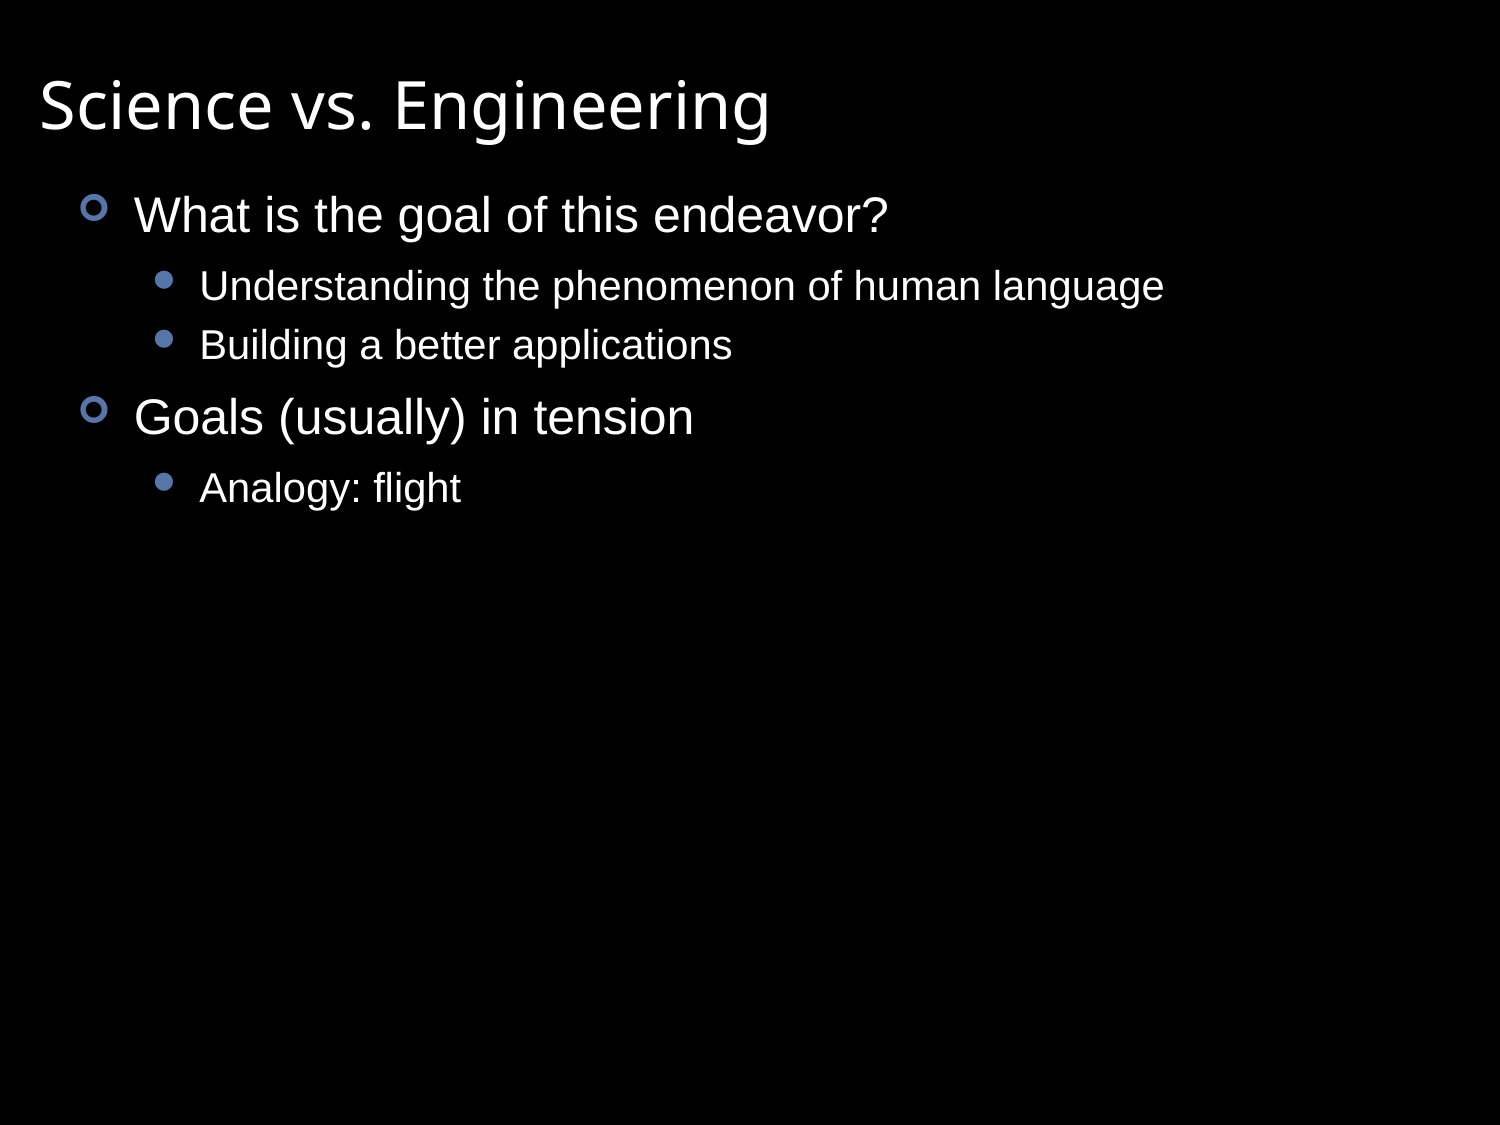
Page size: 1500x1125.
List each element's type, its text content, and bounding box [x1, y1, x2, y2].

list What is the goal of this endeavor? Understanding the phenomenon of human language Building a better applications Goals (usually) in tension Analogy: flight [62, 174, 1451, 1013]
title Science vs. Engineering [24, 18, 1451, 188]
